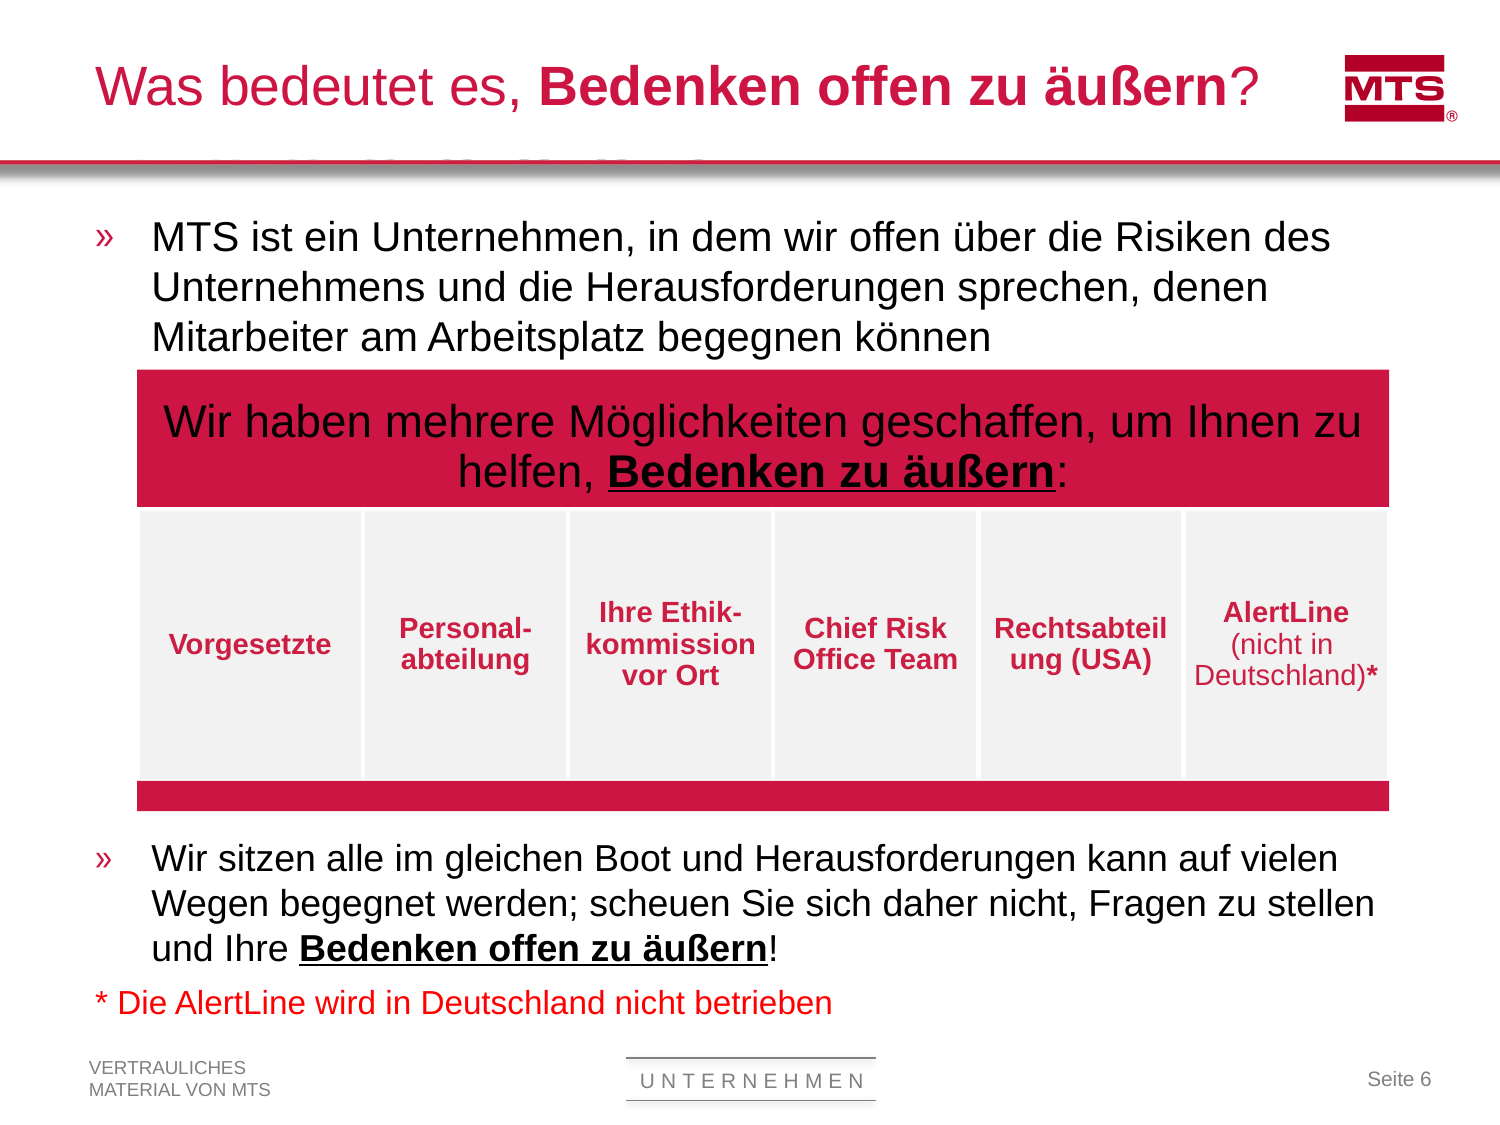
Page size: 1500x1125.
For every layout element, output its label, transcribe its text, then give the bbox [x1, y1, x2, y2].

title Was bedeutet es, Bedenken offen zu äußern? [80, 12, 1328, 155]
list MTS ist ein Unternehmen, in dem wir offen über die Risiken des Unternehmens und die Herausforderungen sprechen, denen Mitarbeiter am Arbeitsplatz begegnen können [80, 201, 1416, 339]
text_box Wir sitzen alle im gleichen Boot und Herausforderungen kann auf vielen Wegen begegnet werden; scheuen Sie sich daher nicht, Fragen zu stellen und Ihre Bedenken offen zu äußern! * Die AlertLine wird in Deutschland nicht betrieben [80, 826, 1416, 964]
picture [1344, 54, 1458, 123]
picture [0, 159, 1500, 188]
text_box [136, 372, 1390, 805]
